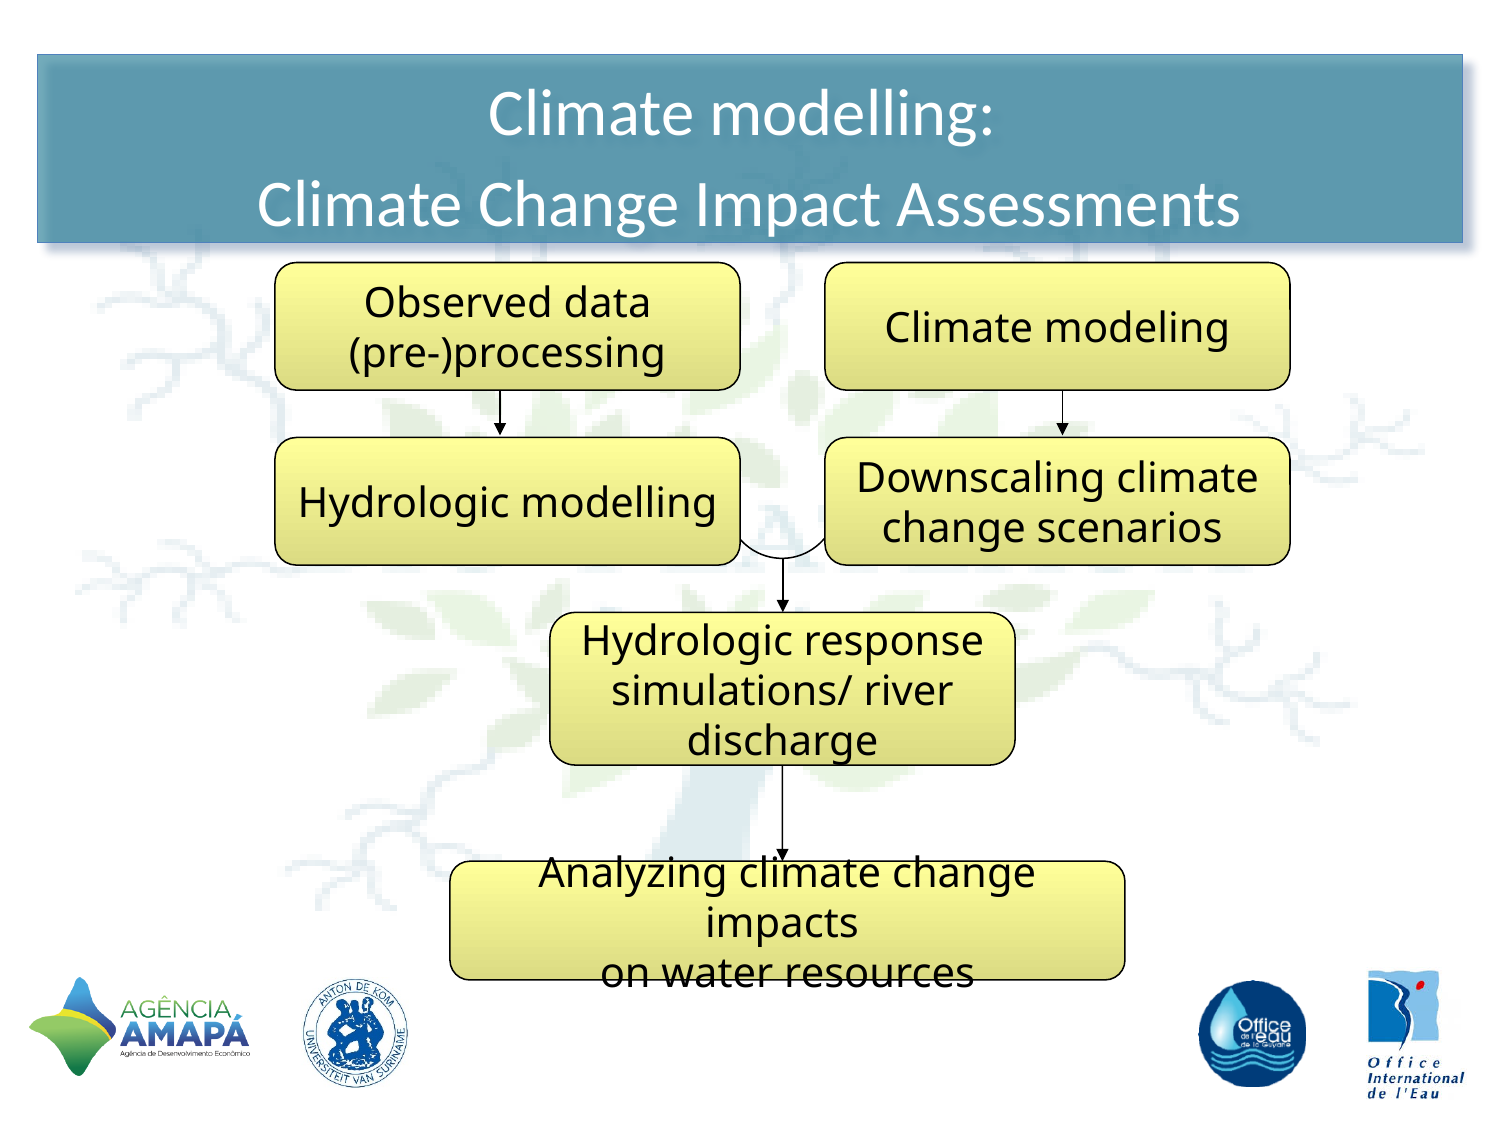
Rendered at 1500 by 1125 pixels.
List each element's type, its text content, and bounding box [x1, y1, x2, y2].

text_box Hydrologic response simulations/ river discharge [549, 612, 1016, 766]
picture [1198, 980, 1307, 1088]
picture [300, 976, 409, 1089]
text_box Climate modeling [824, 262, 1291, 391]
text_box Downscaling climate change scenarios [824, 437, 1291, 566]
list [64, 318, 1393, 1033]
picture [1328, 948, 1500, 1125]
title Climate modelling: Climate Change Impact Assessments [37, 54, 1463, 243]
picture [29, 977, 250, 1076]
text_box Observed data (pre-)processing [274, 262, 741, 391]
text_box Hydrologic modelling [274, 437, 741, 566]
text_box Analyzing climate change impacts on water resources [449, 861, 1125, 980]
text_box [741, 499, 824, 559]
